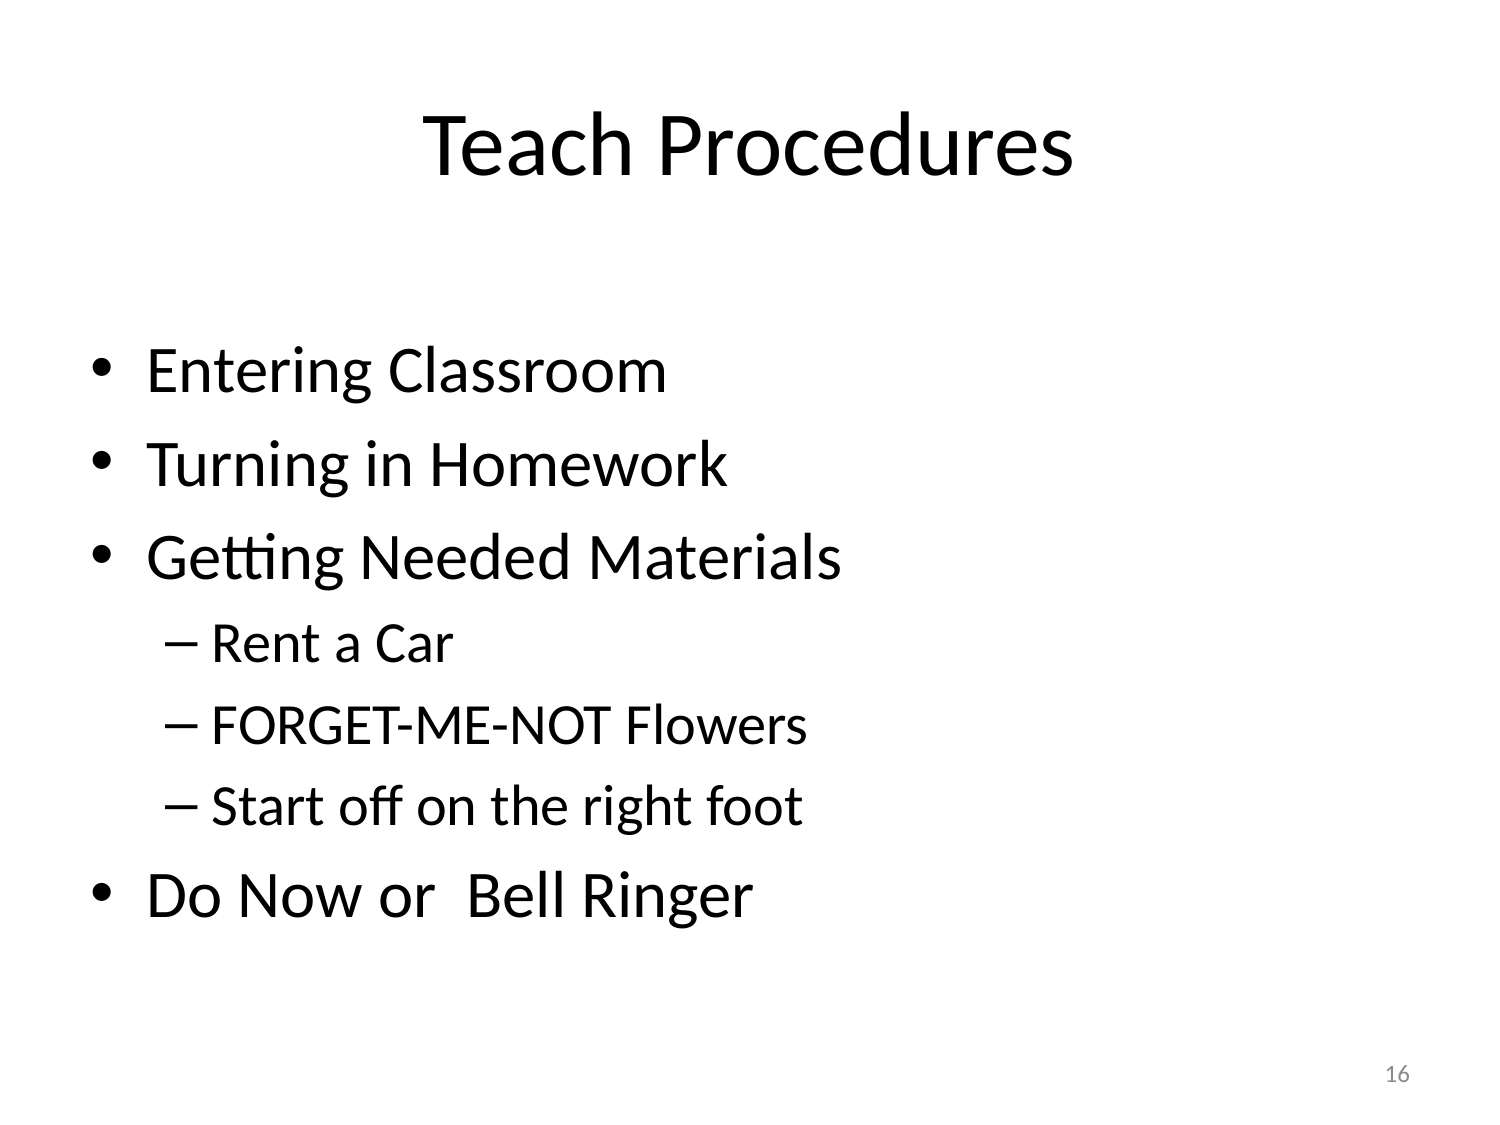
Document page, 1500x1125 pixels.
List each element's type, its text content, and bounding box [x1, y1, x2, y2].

slide_number 16 [1074, 1042, 1425, 1103]
title Teach Procedures [75, 45, 1425, 224]
list Entering Classroom Turning in Homework Getting Needed Materials Rent a Car FORGET-ME-NOT Flowers Start off on the right foot Do Now or Bell Ringer [75, 224, 1425, 1005]
